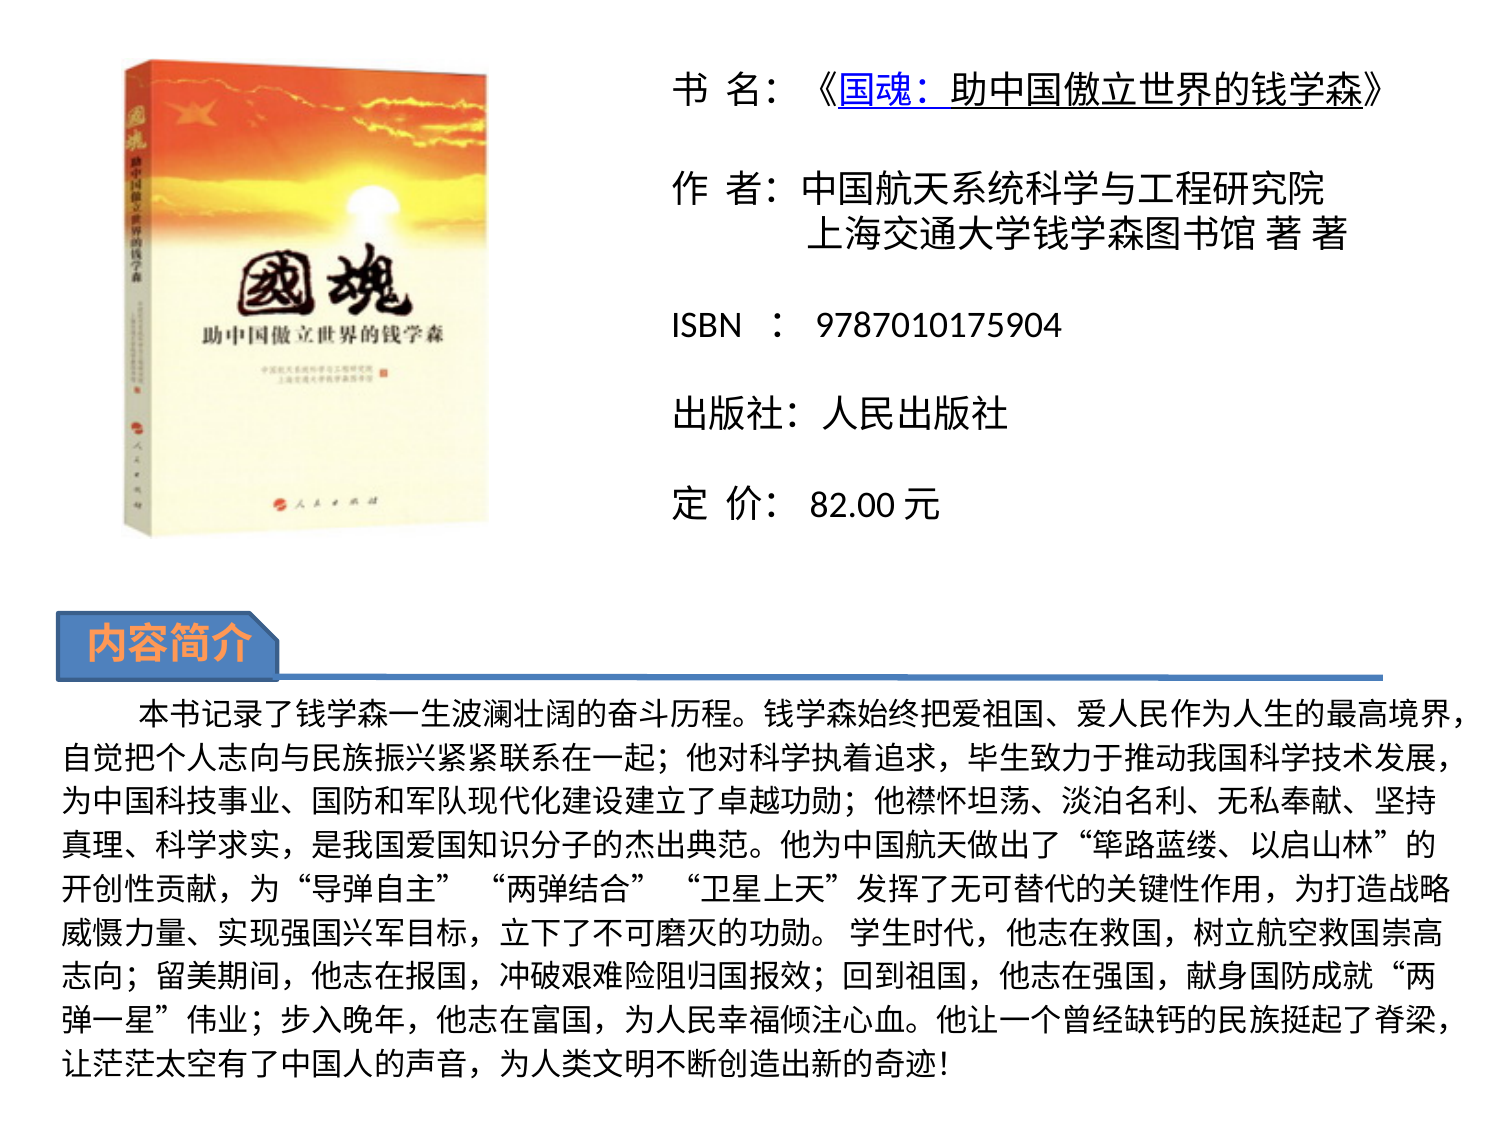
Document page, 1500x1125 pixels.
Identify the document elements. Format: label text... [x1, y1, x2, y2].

text_box 本书记录了钱学森一生波澜壮阔的奋斗历程。钱学森始终把爱祖国、爱人民作为人生的最高境界，自觉把个人志向与民族振兴紧紧联系在一起；他对科学执着追求，毕生致力于推动我国科学技术发展，为中国科技事业、国防和军队现代化建设建立了卓越功勋；他襟怀坦荡、淡泊名利、无私奉献、坚持真理、科学求实，是我国爱国知识分子的杰出典范。他为中国航天做出了“筚路蓝缕、以启山林”的开创性贡献，为“导弹自主” “两弹结合” “卫星上天”发挥了无可替代的关键性作用，为打造战略威慑力量、实现强国兴军目标，立下了不可磨灭的功勋。 学生时代，他志在救国，树立航空救国崇高志向；留美期间，他志在报国，冲破艰难险阻归国报效；回到祖国，他志在强国，献身国防成就“两弹一星”伟业；步入晚年，他志在富国，为人民幸福倾注心血。他让一个曾经缺钙的民族挺起了脊梁，让茫茫太空有了中国人的声音，为人类文明不断创造出新的奇迹！ [46, 680, 1477, 1089]
text_box 书 名：《国魂：助中国傲立世界的钱学森》 作 者：中国航天系统科学与工程研究院 上海交通大学钱学森图书馆 著 著 ISBN ：9787010175904 出版社：人民出版社 定 价：82.00元 [656, 58, 1500, 533]
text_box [57, 609, 1383, 680]
picture [121, 58, 489, 540]
